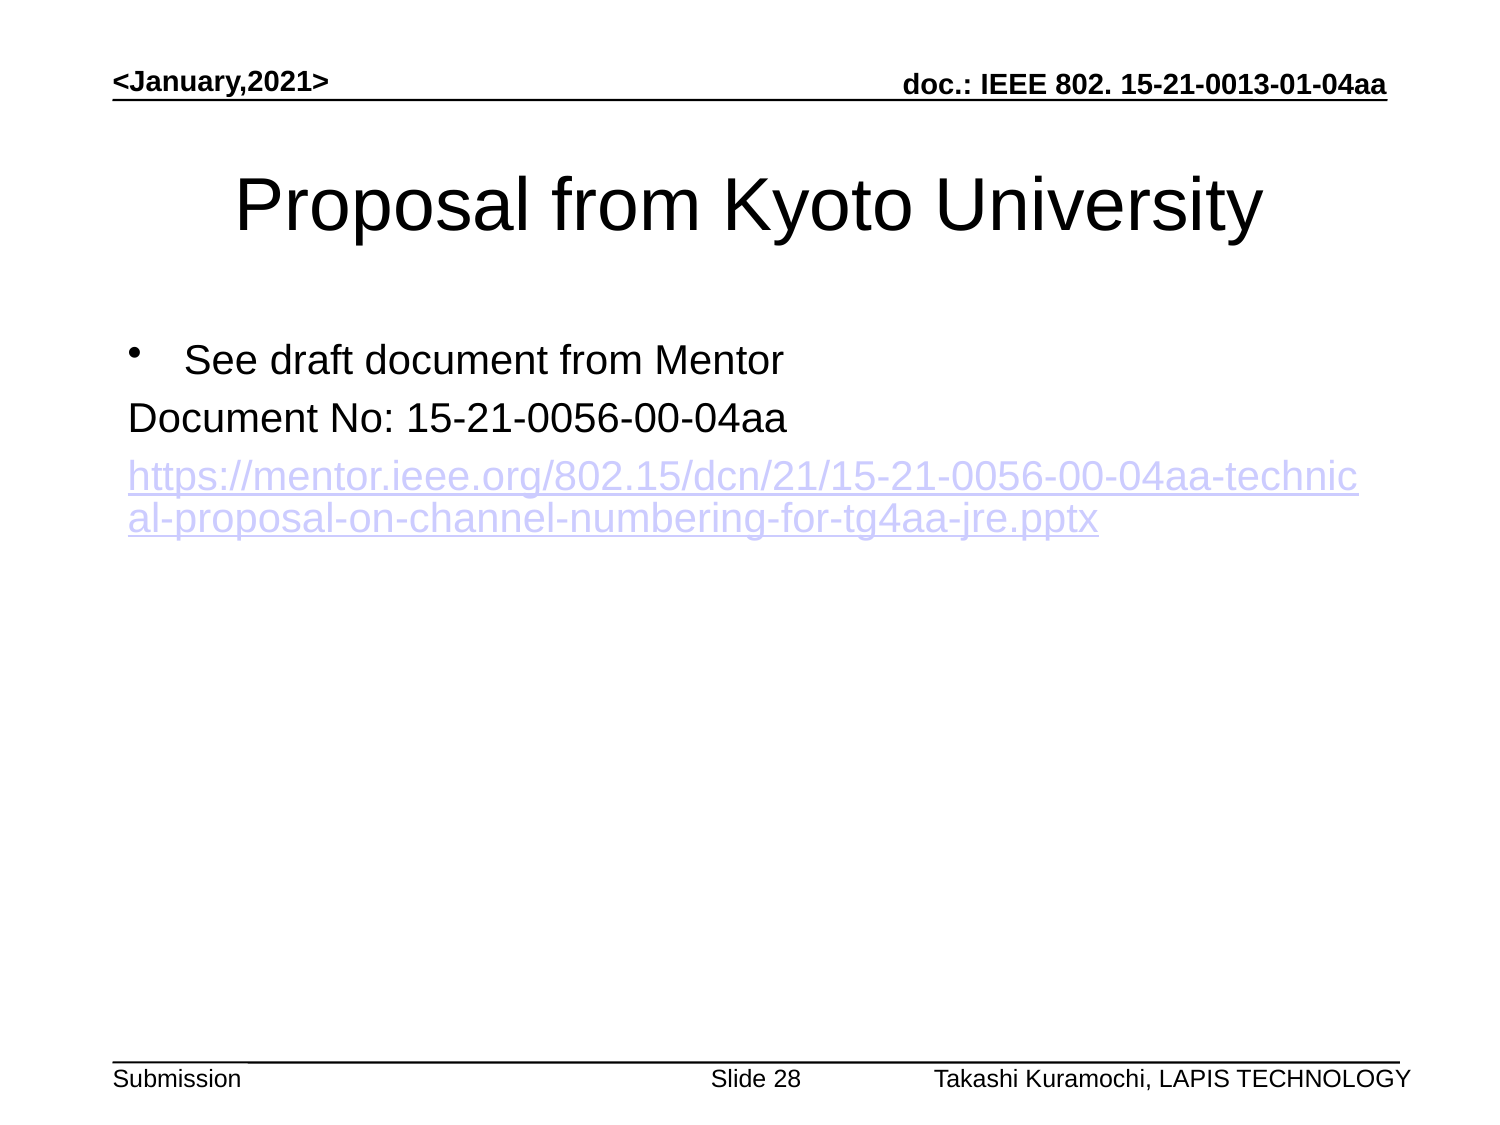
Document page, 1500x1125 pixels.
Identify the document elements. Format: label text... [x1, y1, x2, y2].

list See draft document from Mentor Document No: 15-21-0056-00-04aa https://mentor.ieee.org/802.15/dcn/21/15-21-0056-00-04aa-technical-proposal-on-channel-numbering-for-tg4aa-jre.pptx [112, 324, 1388, 1000]
footer Takashi Kuramochi, LAPIS TECHNOLOGY [820, 1062, 1413, 1093]
slide_number Slide 28 [709, 1062, 803, 1093]
title Proposal from Kyoto University [112, 112, 1388, 288]
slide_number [112, 62, 375, 98]
